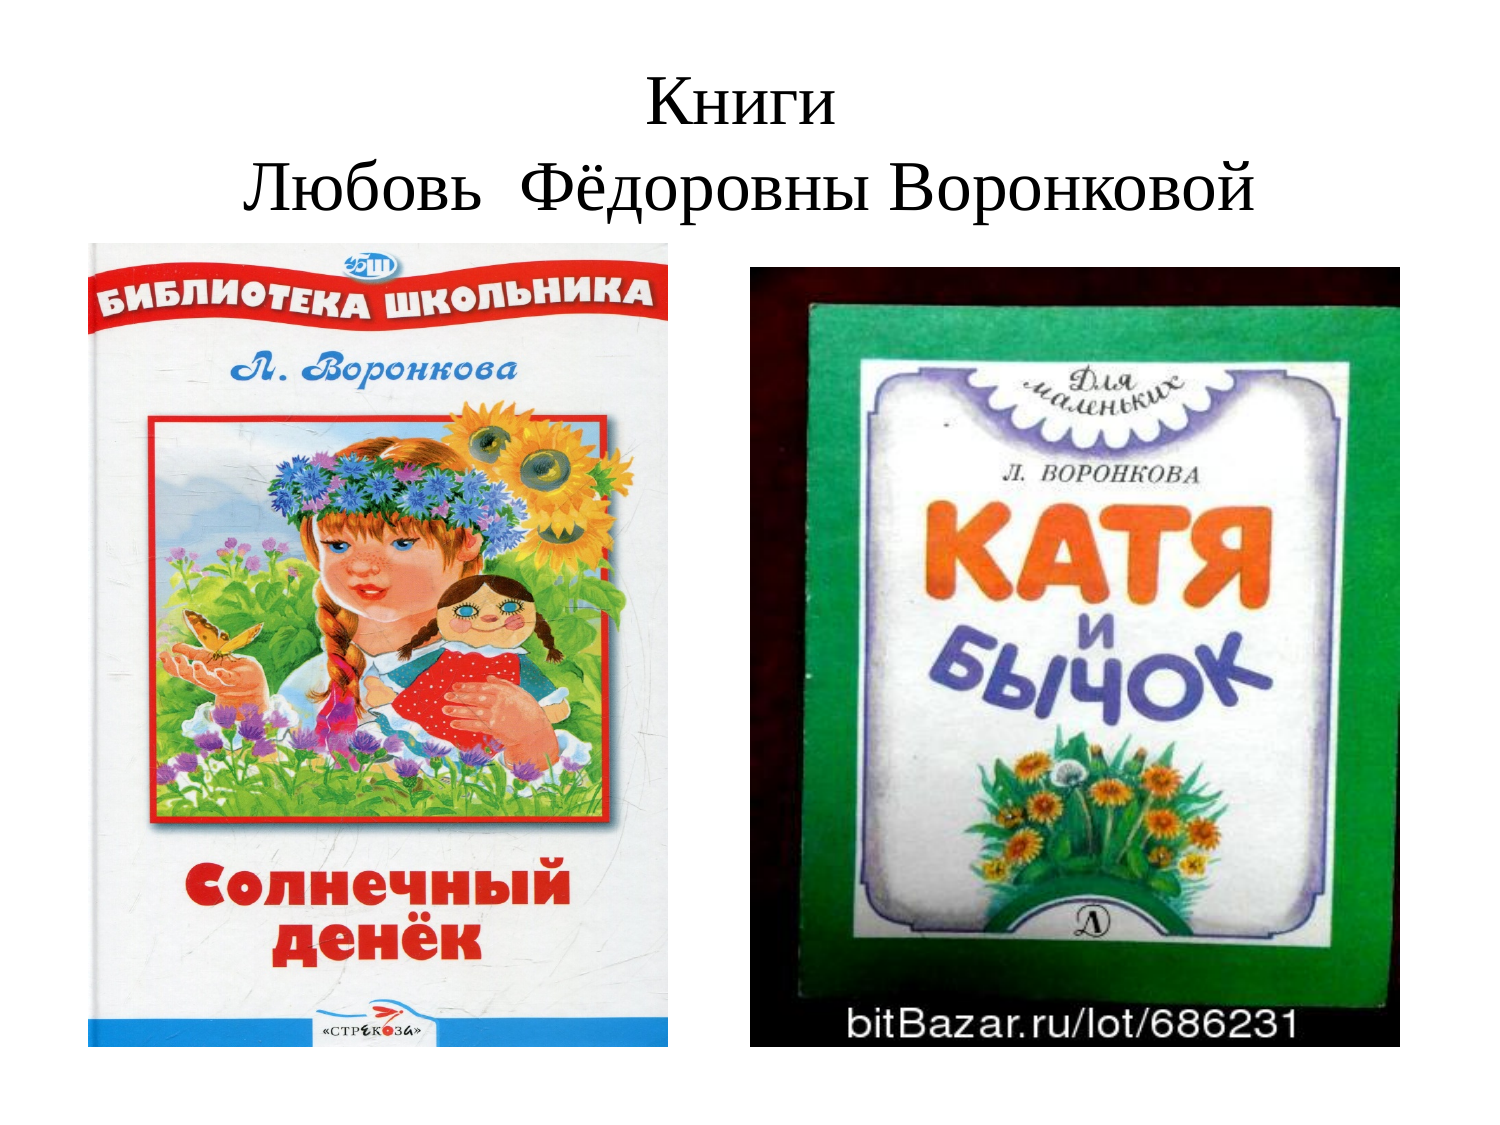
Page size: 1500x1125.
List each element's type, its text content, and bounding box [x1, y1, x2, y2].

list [88, 243, 668, 1047]
title Книги Любовь Фёдоровны Воронковой [75, 45, 1425, 233]
picture [749, 266, 1400, 1047]
